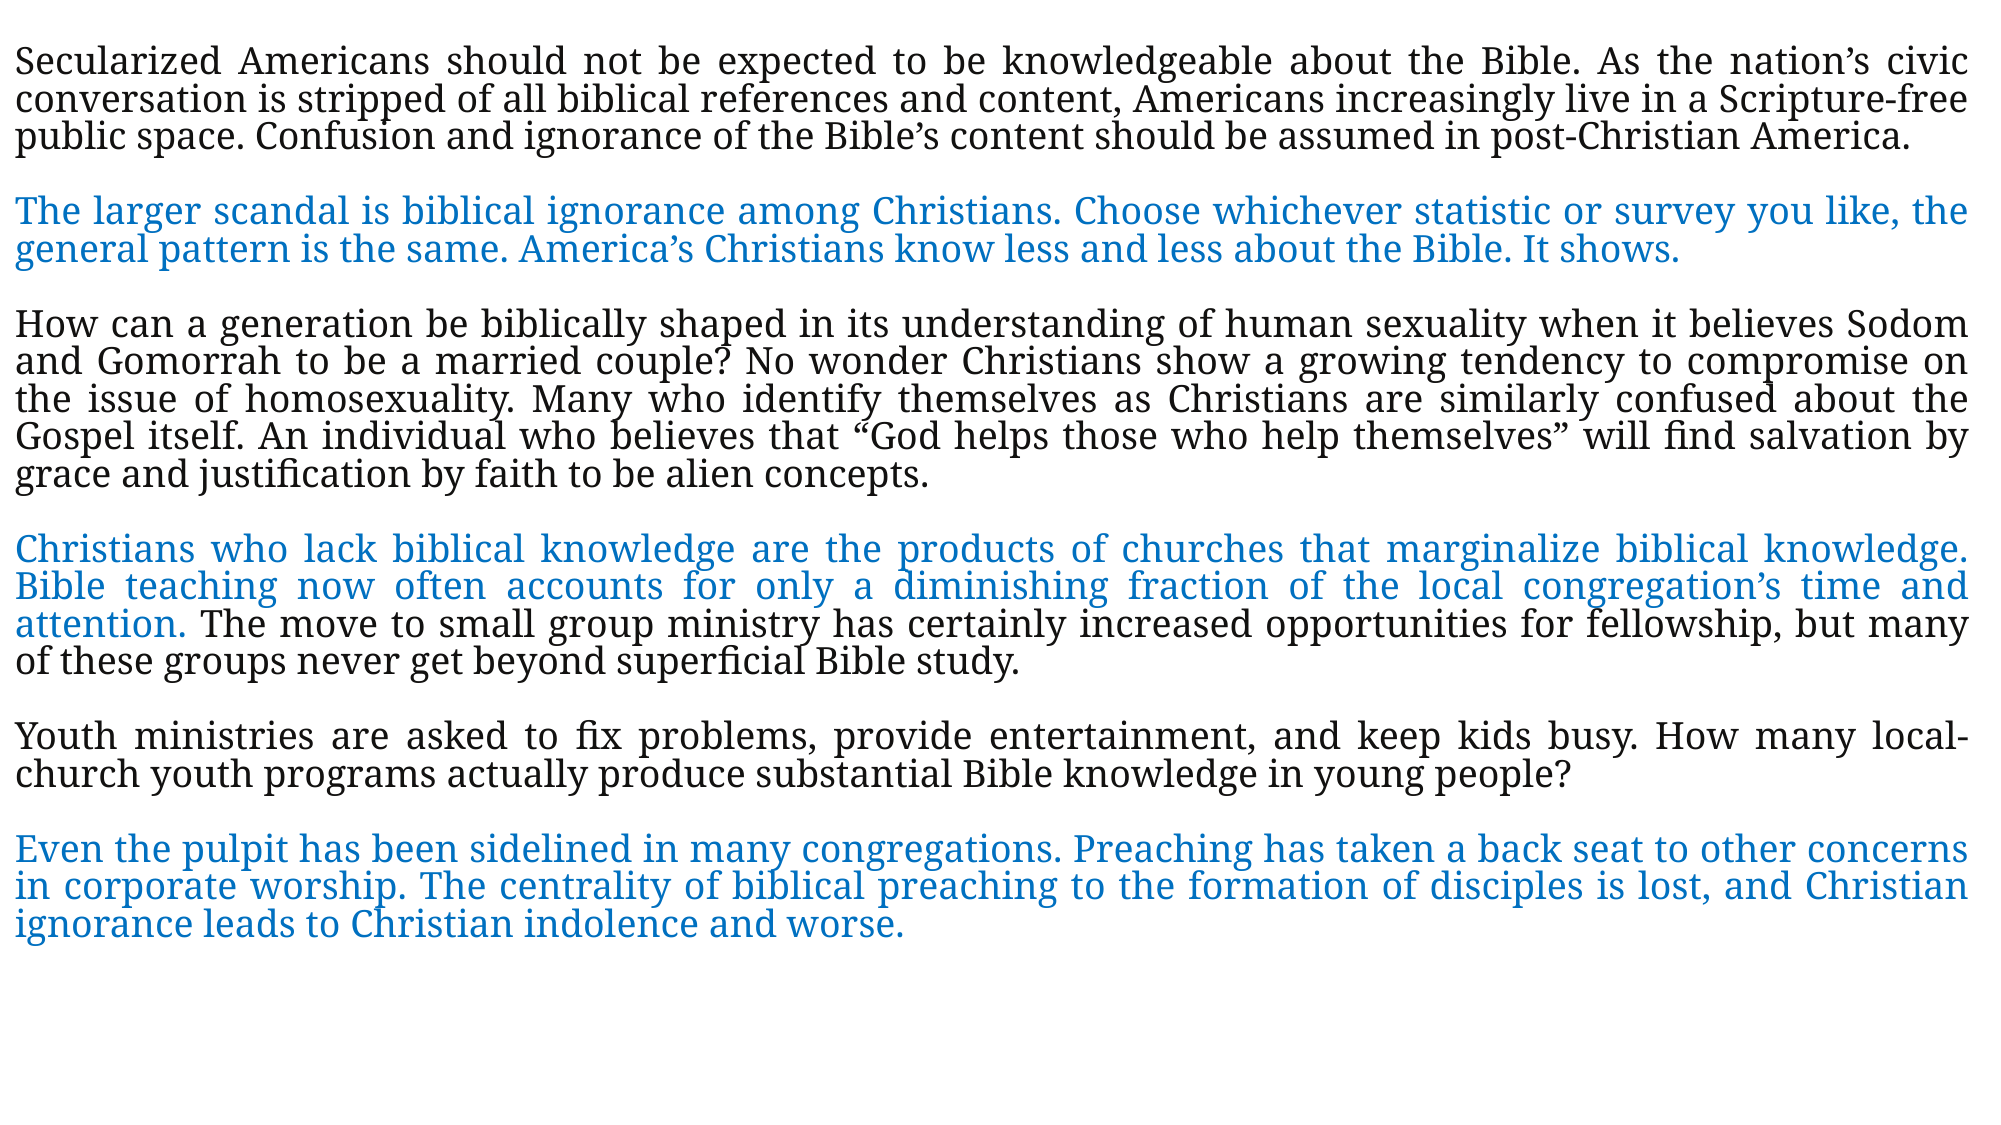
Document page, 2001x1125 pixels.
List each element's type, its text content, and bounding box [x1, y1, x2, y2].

text_box Secularized Americans should not be expected to be knowledgeable about the Bible. As the nation’s civic conversation is stripped of all biblical references and content, Americans increasingly live in a Scripture-free public space. Confusion and ignorance of the Bible’s content should be assumed in post-Christian America. The larger scandal is biblical ignorance among Christians. Choose whichever statistic or survey you like, the general pattern is the same. America’s Christians know less and less about the Bible. It shows. How can a generation be biblically shaped in its understanding of human sexuality when it believes Sodom and Gomorrah to be a married couple? No wonder Christians show a growing tendency to compromise on the issue of homosexuality. Many who identify themselves as Christians are similarly confused about the Gospel itself. An individual who believes that “God helps those who help themselves” will find salvation by grace and justification by faith to be alien concepts. Christians who lack biblical knowledge are the products of churches that marginalize biblical knowledge. Bible teaching now often accounts for only a diminishing fraction of the local congregation’s time and attention. The move to small group ministry has certainly increased opportunities for fellowship, but many of these groups never get beyond superficial Bible study. Youth ministries are asked to fix problems, provide entertainment, and keep kids busy. How many local-church youth programs actually produce substantial Bible knowledge in young people? Even the pulpit has been sidelined in many congregations. Preaching has taken a back seat to other concerns in corporate worship. The centrality of biblical preaching to the formation of disciples is lost, and Christian ignorance leads to Christian indolence and worse. [0, 0, 1986, 990]
